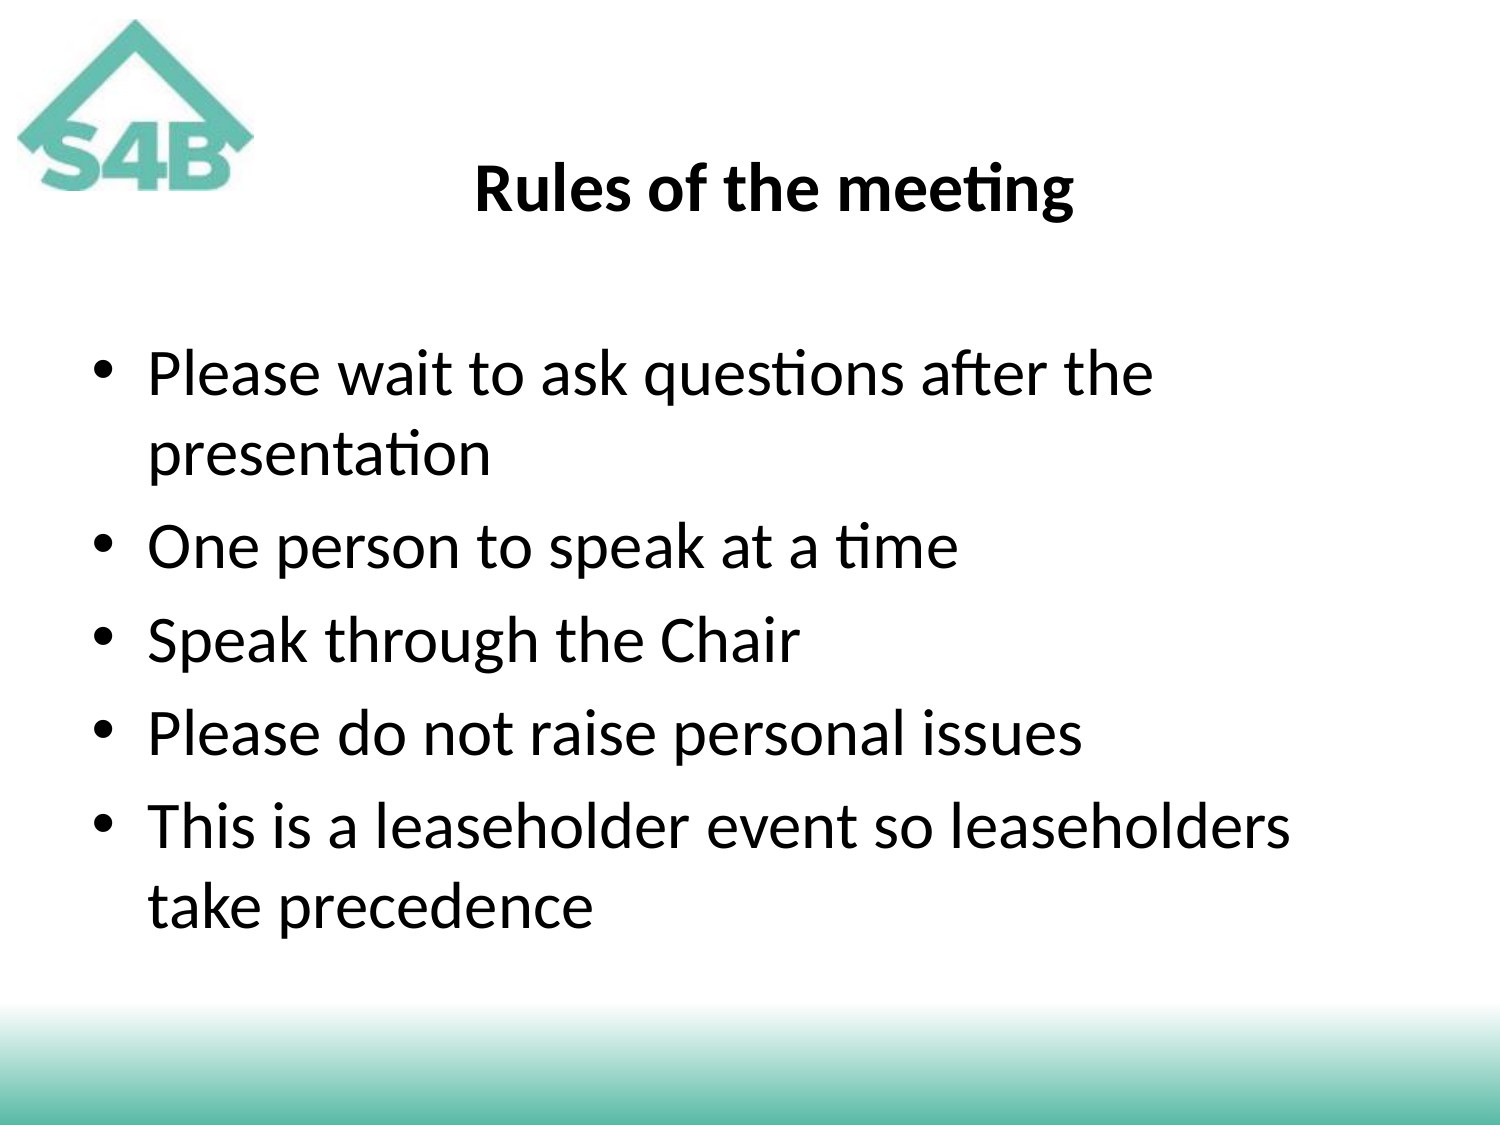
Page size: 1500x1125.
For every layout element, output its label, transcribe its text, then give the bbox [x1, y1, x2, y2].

list Please wait to ask questions after the presentation One person to speak at a time Speak through the Chair Please do not raise personal issues This is a leaseholder event so leaseholders take precedence [76, 321, 1427, 1064]
picture [17, 18, 255, 192]
title Rules of the meeting [100, 133, 1451, 322]
